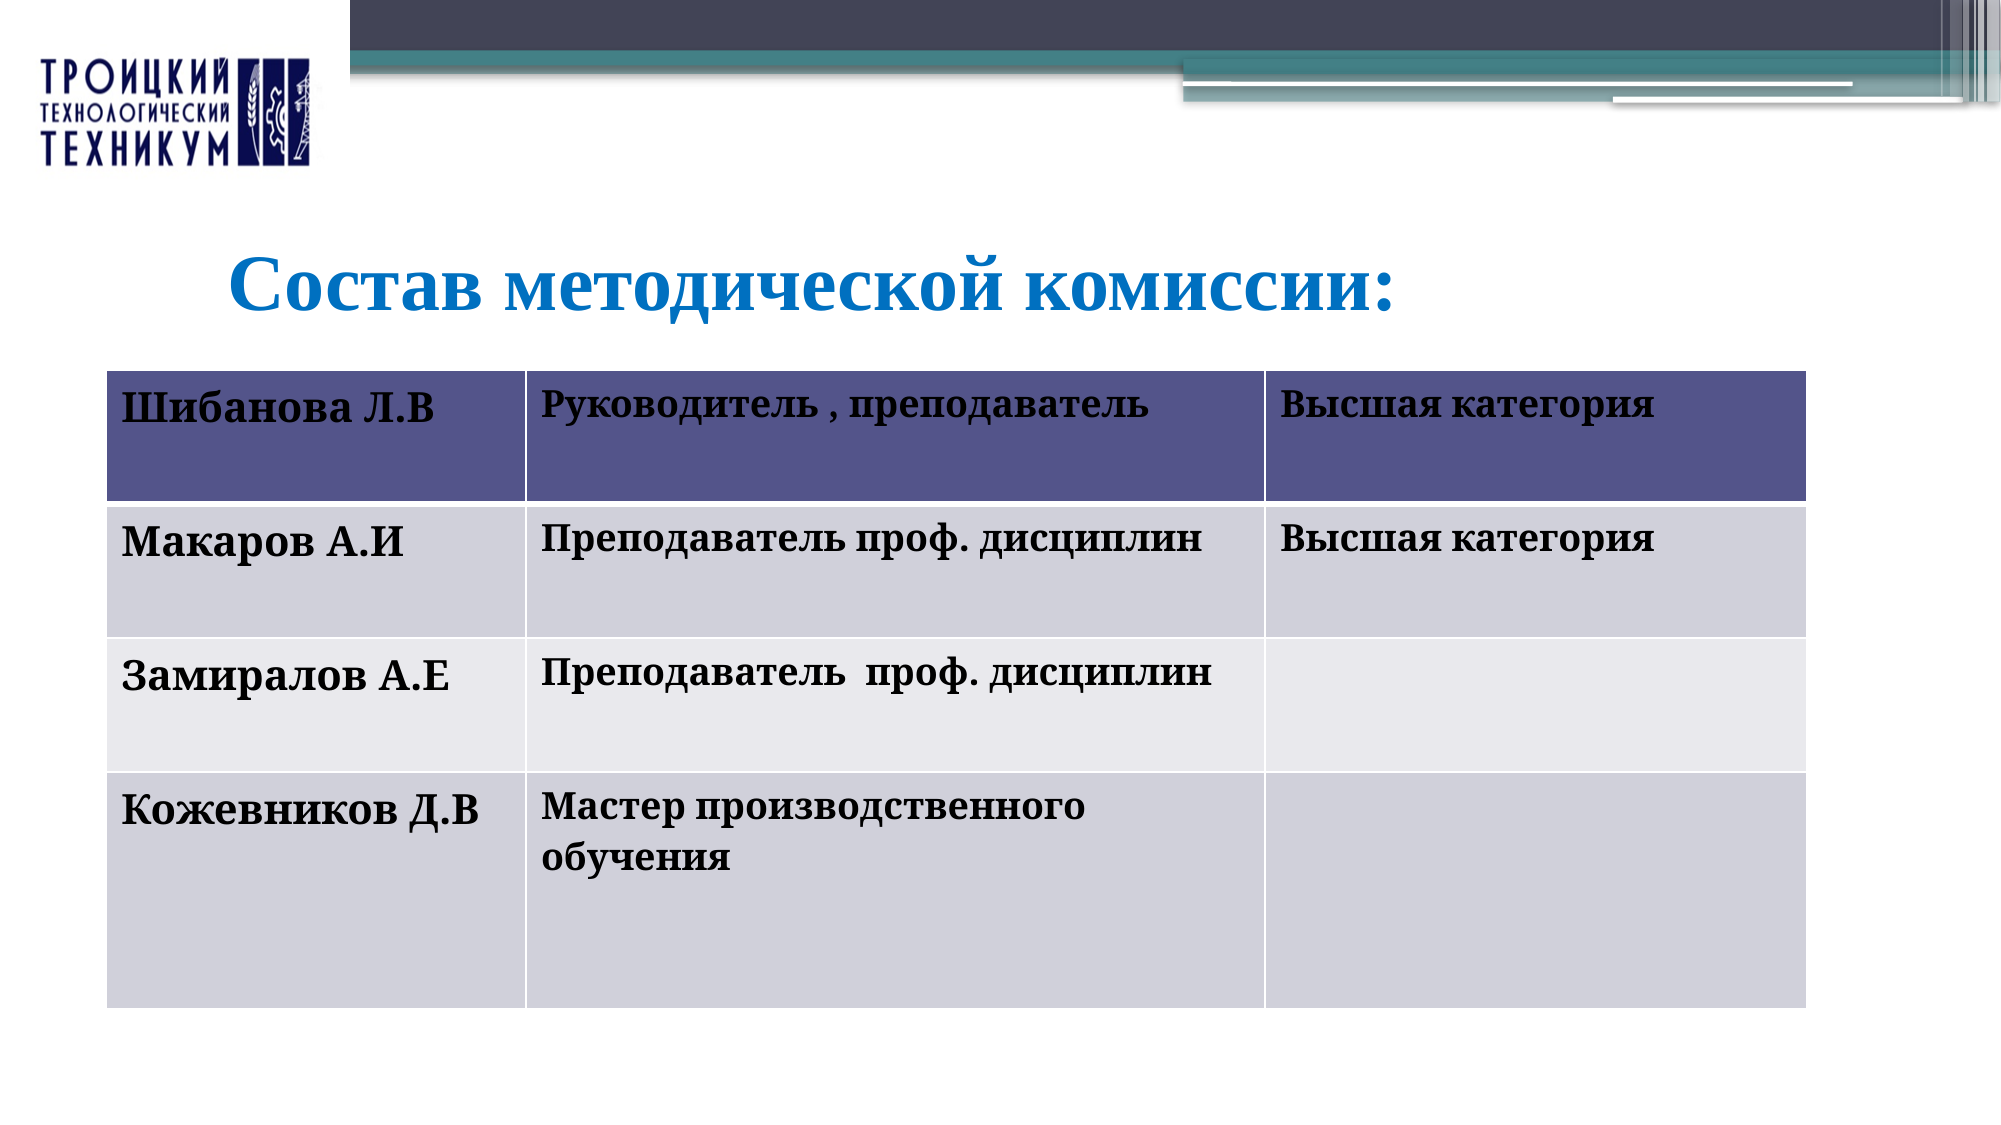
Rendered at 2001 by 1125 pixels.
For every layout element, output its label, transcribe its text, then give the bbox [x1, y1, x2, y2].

table_cell Замиралов А.Е [107, 639, 525, 771]
picture [0, 0, 351, 228]
table_cell Макаров А.И [107, 507, 525, 637]
table_cell [1266, 773, 1806, 1008]
table_header Шибанова Л.В [107, 371, 525, 501]
table_cell Преподаватель проф. дисциплин [527, 639, 1264, 771]
table_cell [1266, 639, 1806, 771]
table_cell Мастер производственного обучения [527, 773, 1264, 1008]
table_header Руководитель , преподаватель [527, 371, 1264, 501]
table_cell Кожевников Д.В [107, 773, 525, 1008]
table_cell Преподаватель проф. дисциплин [527, 507, 1264, 637]
title Состав методической комиссии: [212, 222, 1788, 335]
table_cell Высшая категория [1266, 507, 1806, 637]
table_header Высшая категория [1266, 371, 1806, 501]
